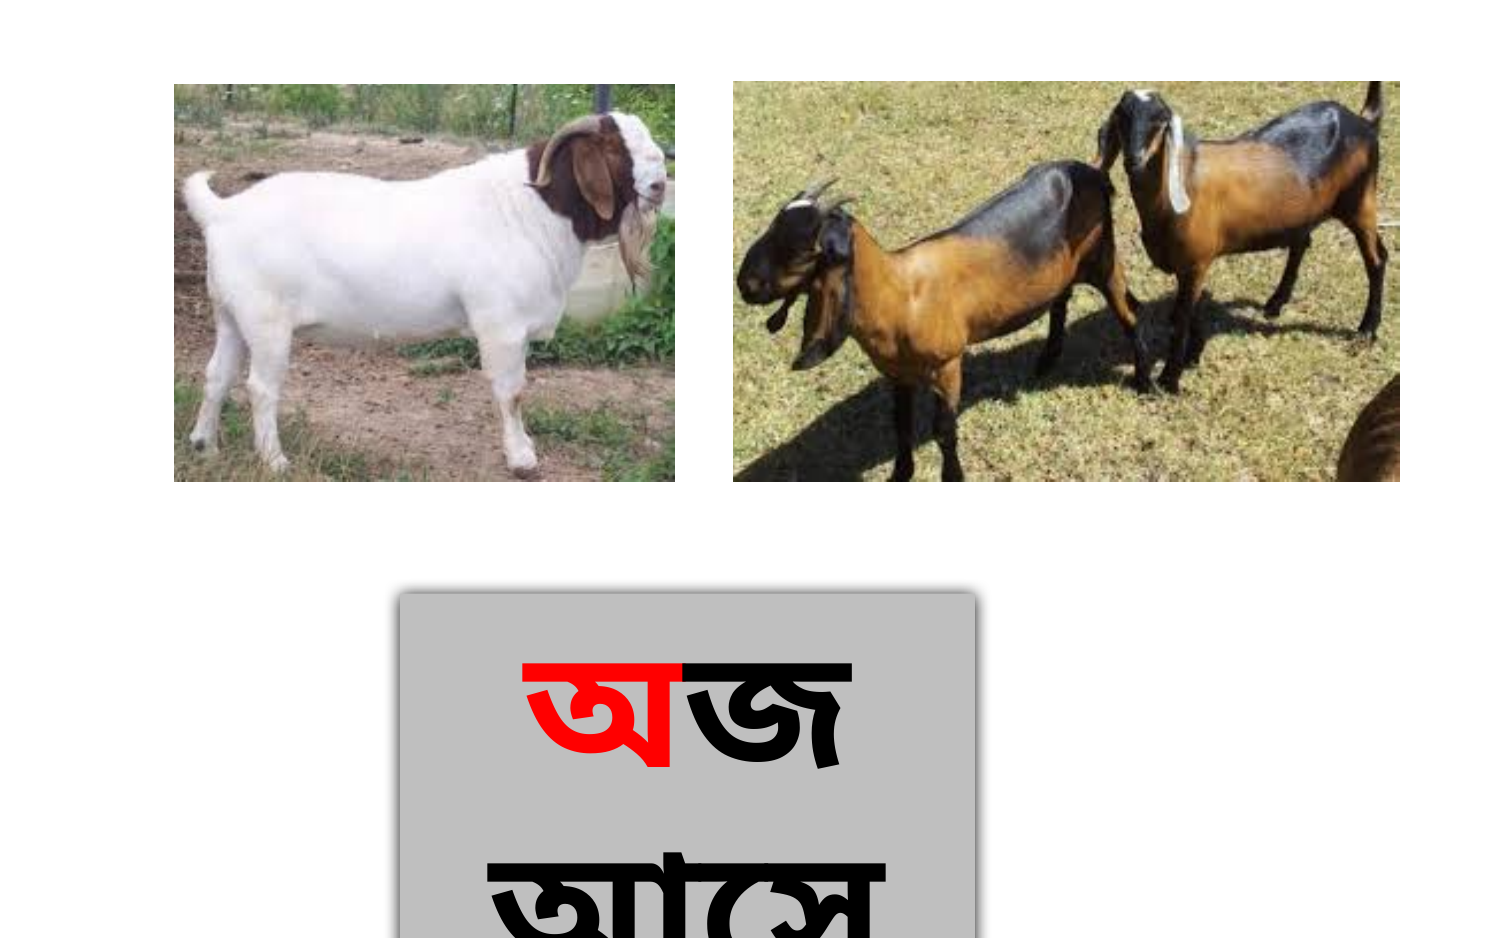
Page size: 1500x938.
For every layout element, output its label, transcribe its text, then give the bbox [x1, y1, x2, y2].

text_box অজ আসে [399, 593, 975, 938]
picture [174, 83, 676, 482]
picture [733, 80, 1401, 482]
